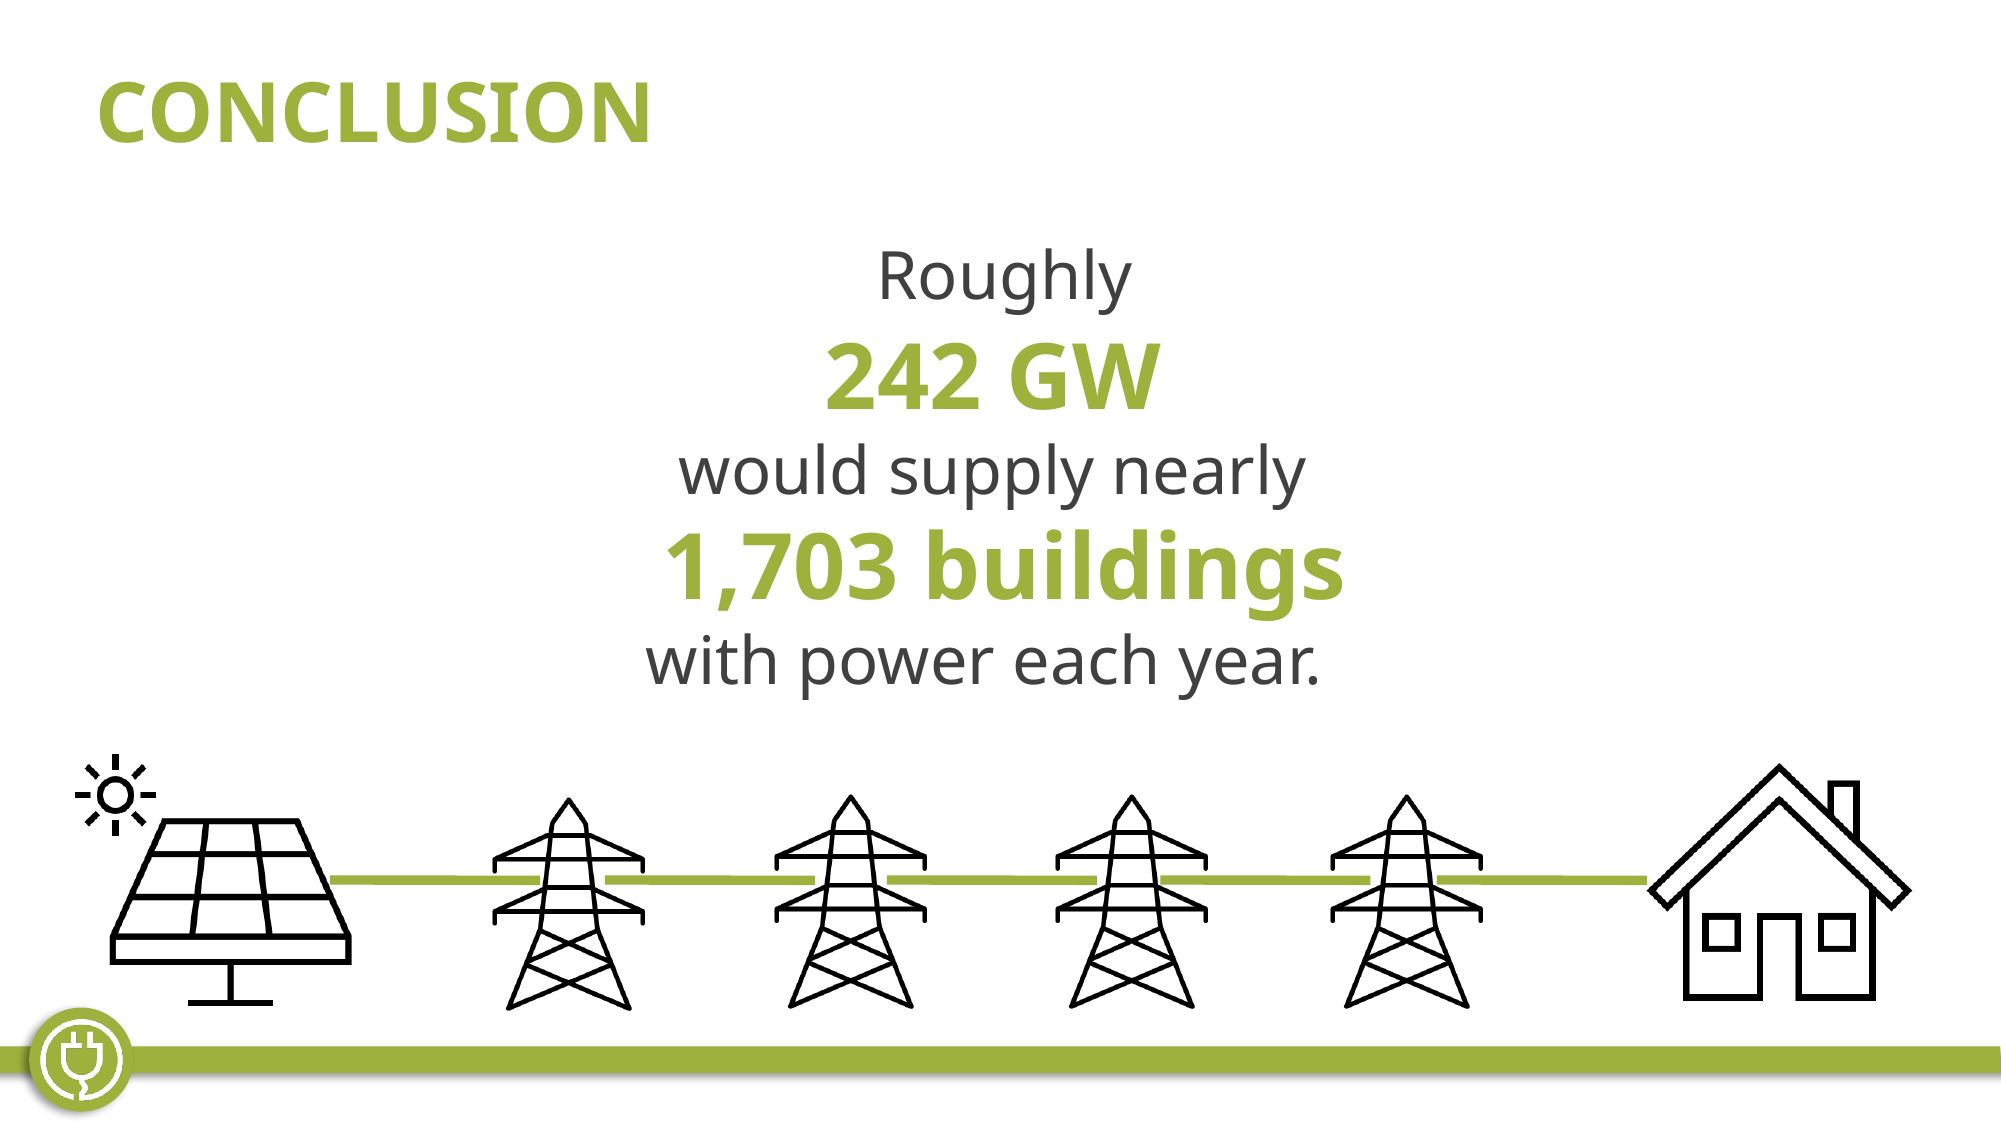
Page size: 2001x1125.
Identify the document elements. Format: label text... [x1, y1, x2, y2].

picture [1017, 787, 1246, 1016]
text_box CONCLUSION [80, 51, 685, 167]
picture [1625, 725, 1933, 1036]
picture [39, 735, 362, 1101]
picture [1292, 787, 1521, 1016]
text_box Roughly 242 GW would supply nearly 1,703 buildings with power each year. [408, 200, 1577, 785]
picture [736, 787, 965, 1016]
picture [454, 790, 683, 1019]
